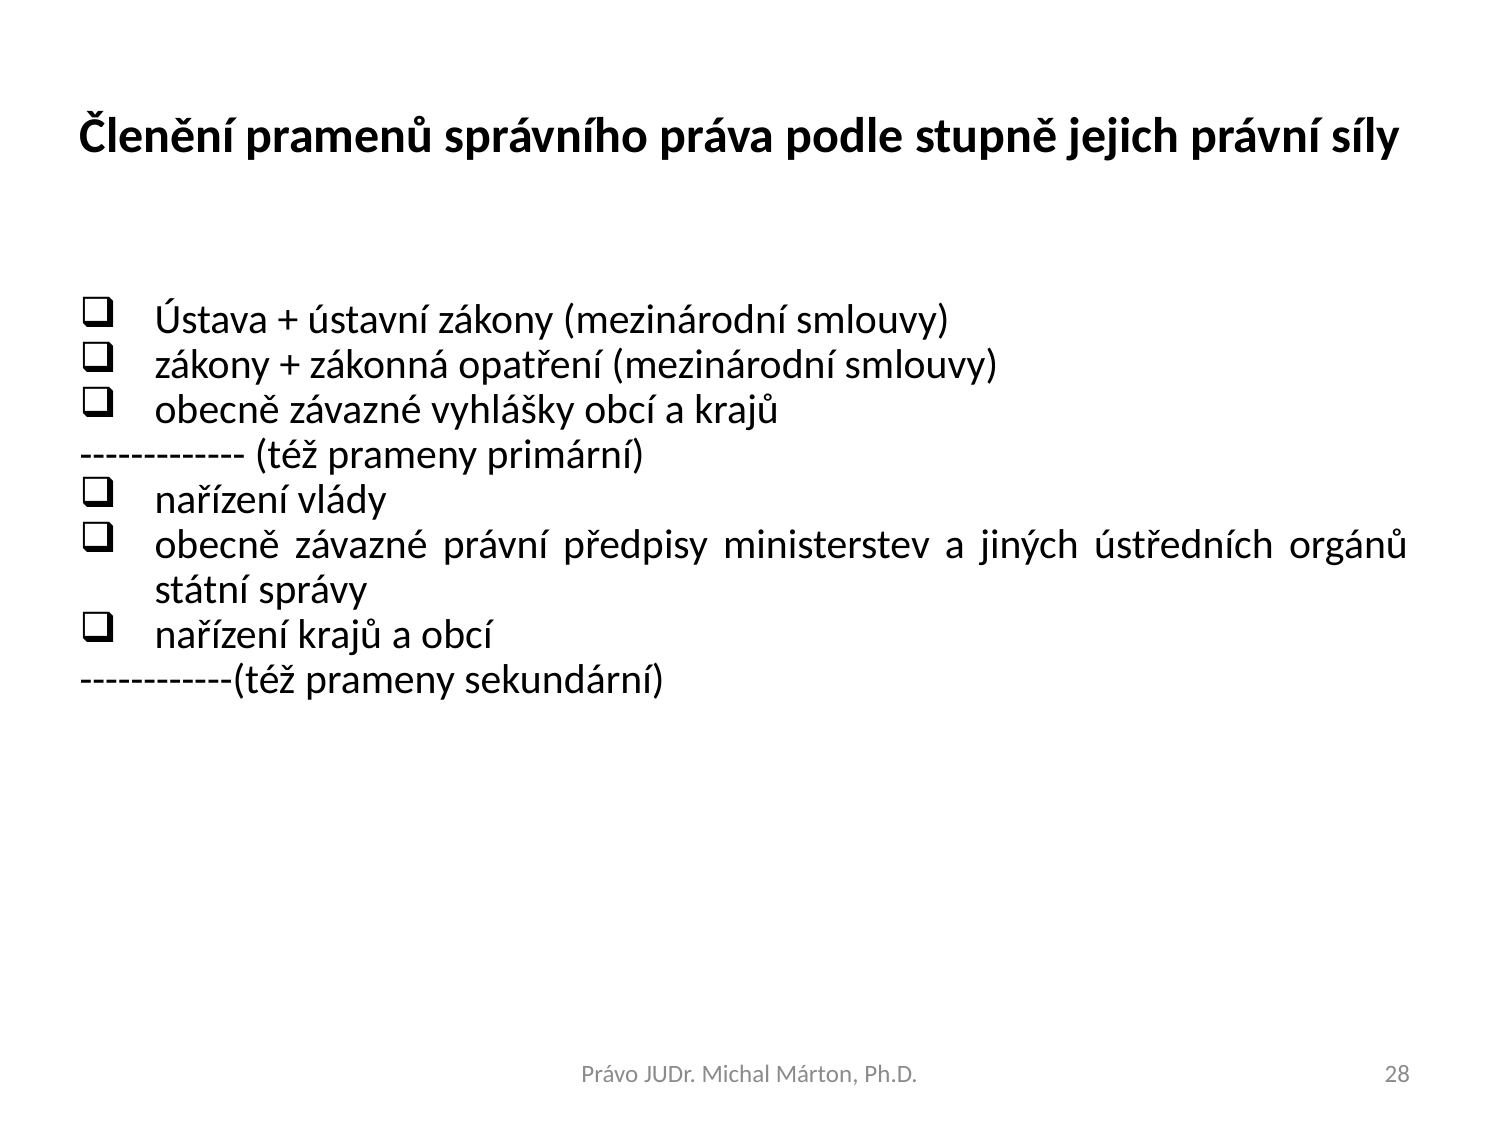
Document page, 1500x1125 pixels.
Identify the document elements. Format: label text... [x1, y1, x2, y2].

text_box Členění pramenů správního práva podle stupně jejich právní síly Ústava + ústavní zákony (mezinárodní smlouvy) zákony + zákonná opatření (mezinárodní smlouvy) obecně závazné vyhlášky obcí a krajů ------------- (též prameny primární) nařízení vlády obecně závazné právní předpisy ministerstev a jiných ústředních orgánů státní správy nařízení krajů a obcí ------------(též prameny sekundární) [64, 101, 1424, 711]
footer Právo JUDr. Michal Márton, Ph.D. [512, 1042, 988, 1103]
slide_number 28 [1074, 1042, 1425, 1103]
